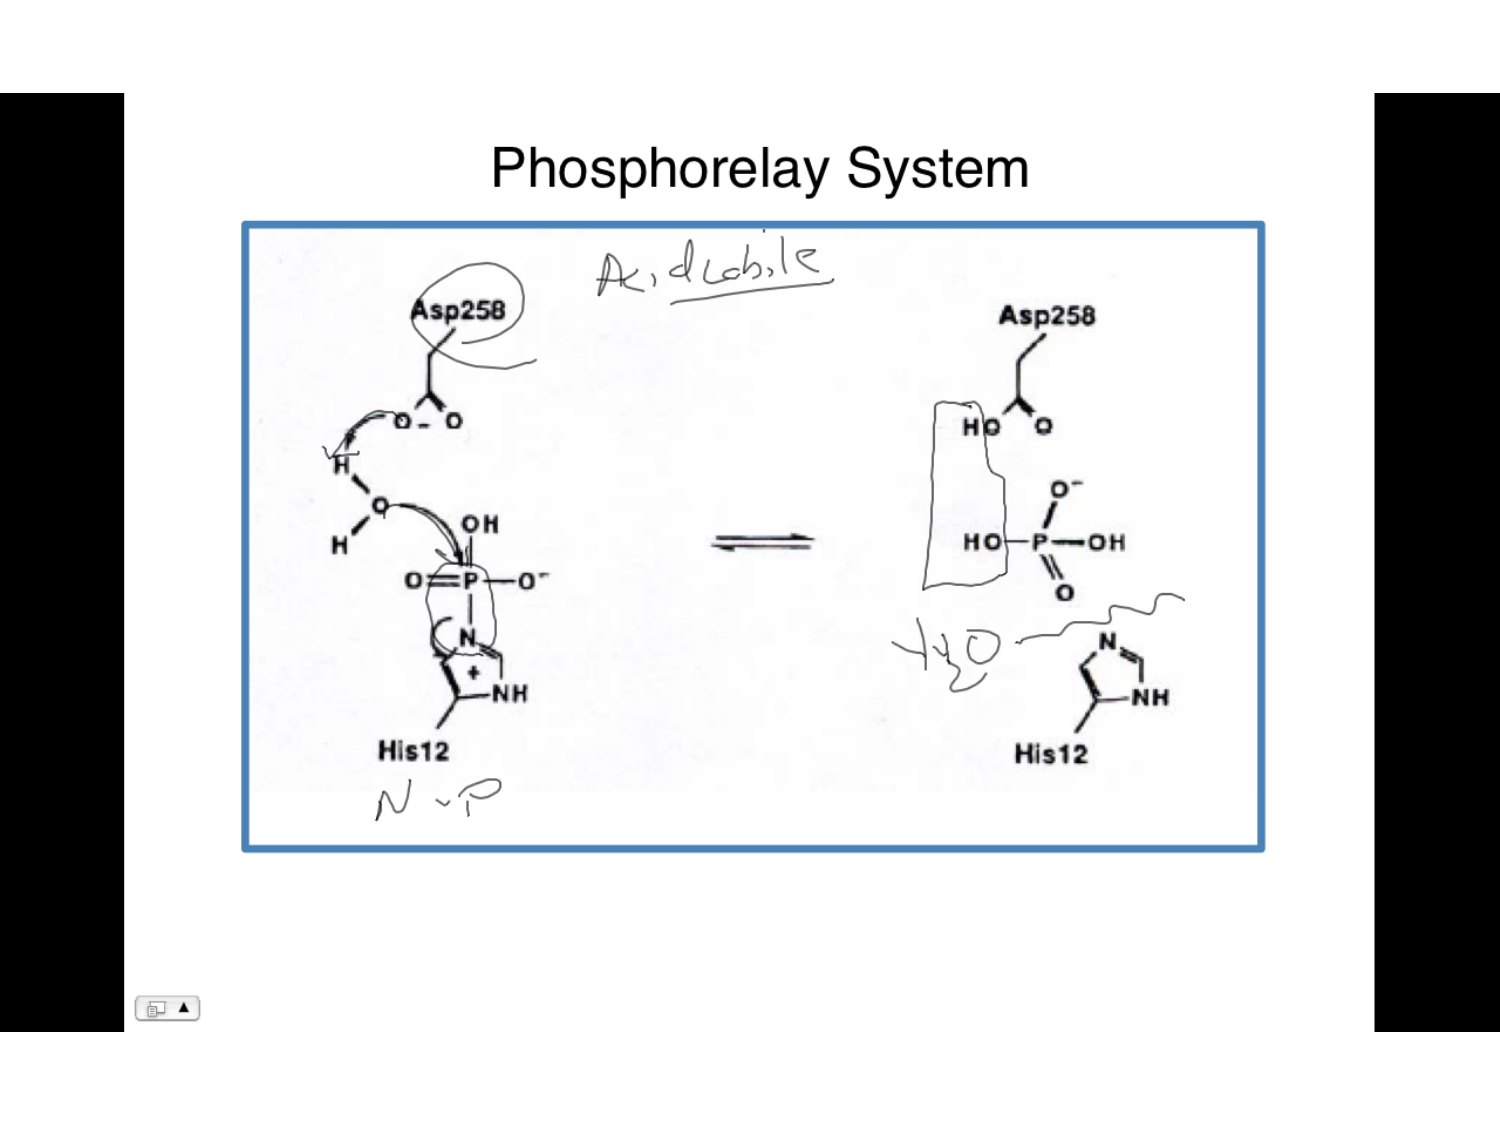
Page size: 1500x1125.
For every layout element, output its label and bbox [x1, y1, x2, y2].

picture [0, 93, 1500, 1032]
